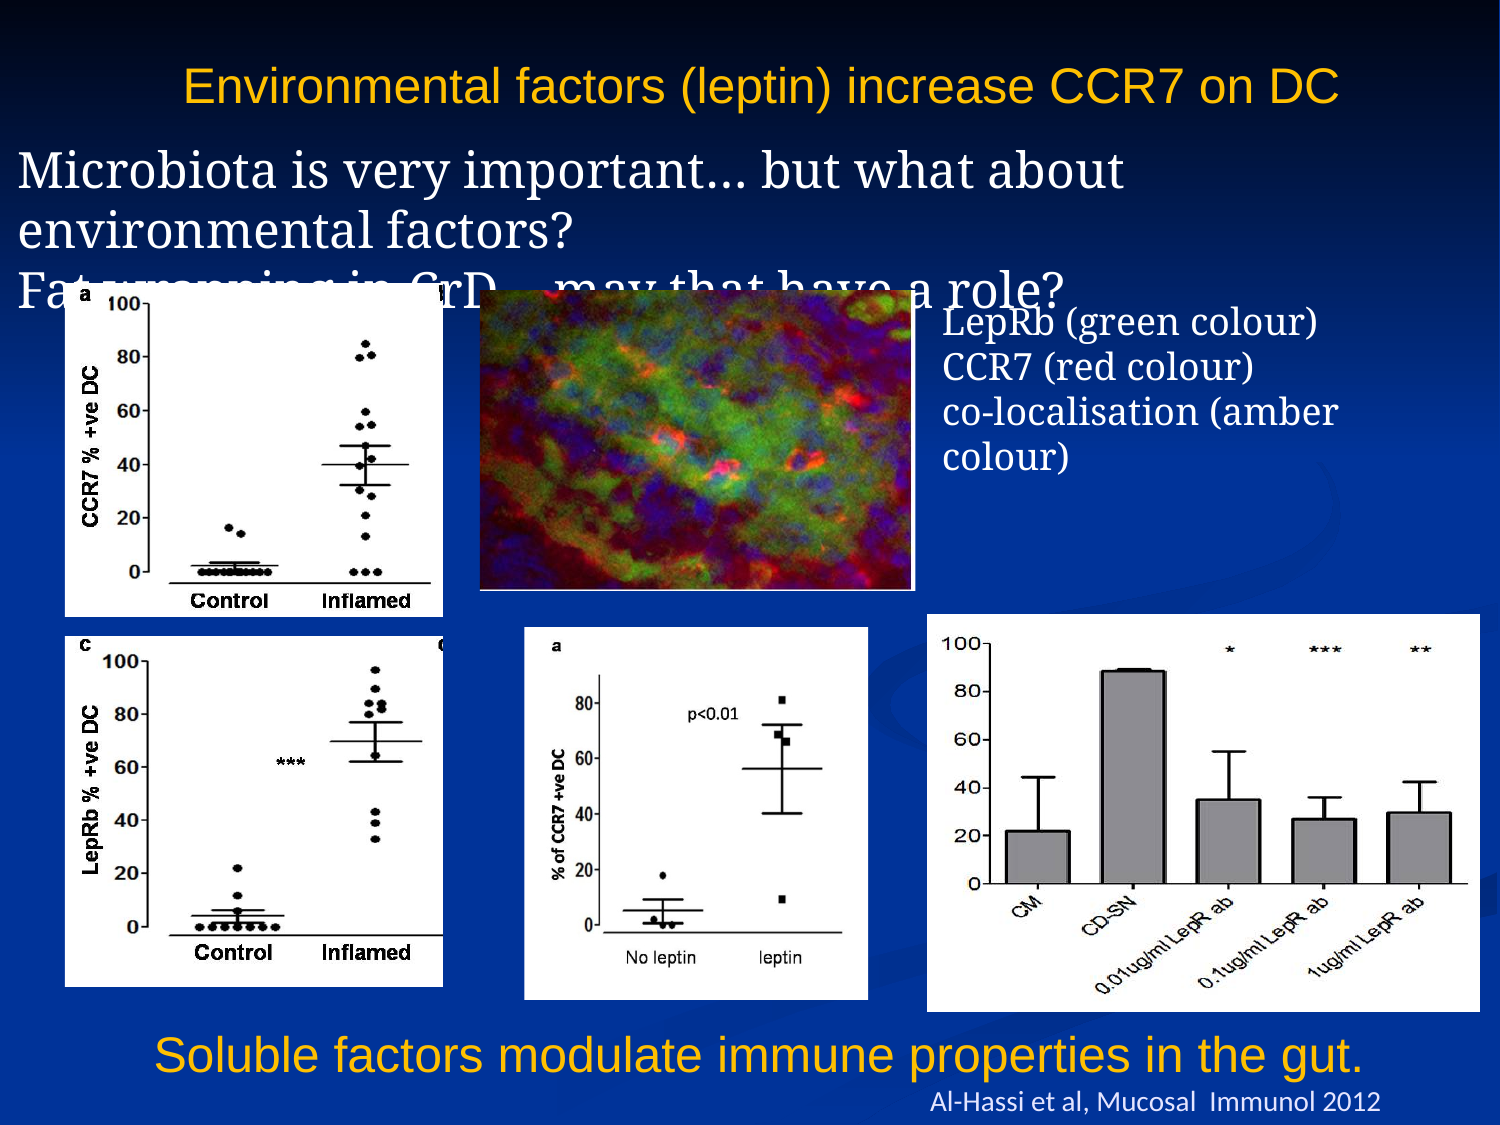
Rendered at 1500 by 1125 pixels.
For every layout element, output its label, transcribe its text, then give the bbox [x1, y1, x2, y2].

text_box Al-Hassi et al, Mucosal Immunol 2012 [915, 1074, 1500, 1125]
picture [64, 636, 444, 988]
text_box Microbiota is very important… but what about environmental factors? Fat wrapping in CrD… may that have a role? [2, 130, 1483, 326]
text_box Environmental factors (leptin) increase CCR7 on DC [88, 7, 1436, 114]
picture [524, 627, 869, 1000]
picture [926, 614, 1480, 1012]
text_box LepRb (green colour) CCR7 (red colour) co-localisation (amber colour) [927, 290, 1470, 486]
text_box Soluble factors modulate immune properties in the gut. [86, 975, 1433, 1083]
picture [479, 290, 916, 591]
picture [64, 283, 444, 618]
